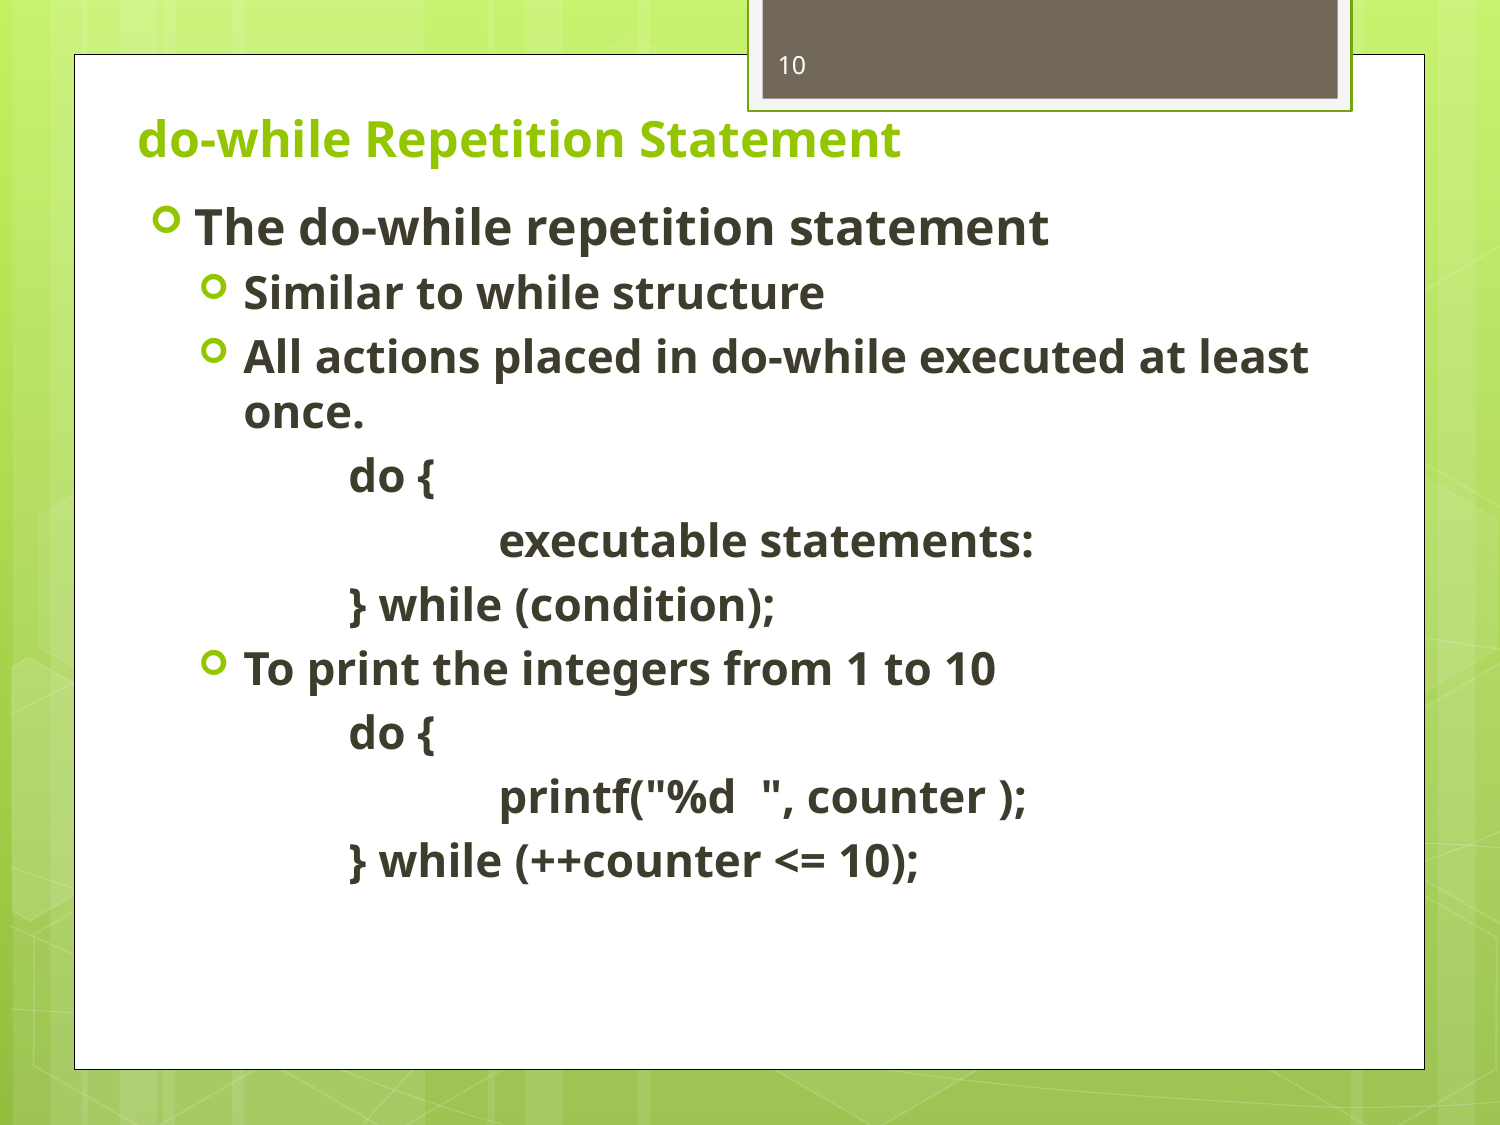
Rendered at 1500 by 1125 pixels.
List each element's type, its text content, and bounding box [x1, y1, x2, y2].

list The do-while repetition statement Similar to while structure All actions placed in do-while executed at least once. do { executable statements: } while (condition); To print the integers from 1 to 10 do { printf("%d ", counter ); } while (++counter <= 10); [123, 187, 1350, 1025]
footer [849, 1037, 1425, 1098]
slide_number 10 [762, 36, 982, 97]
title do-while Repetition Statement [122, 62, 1275, 175]
